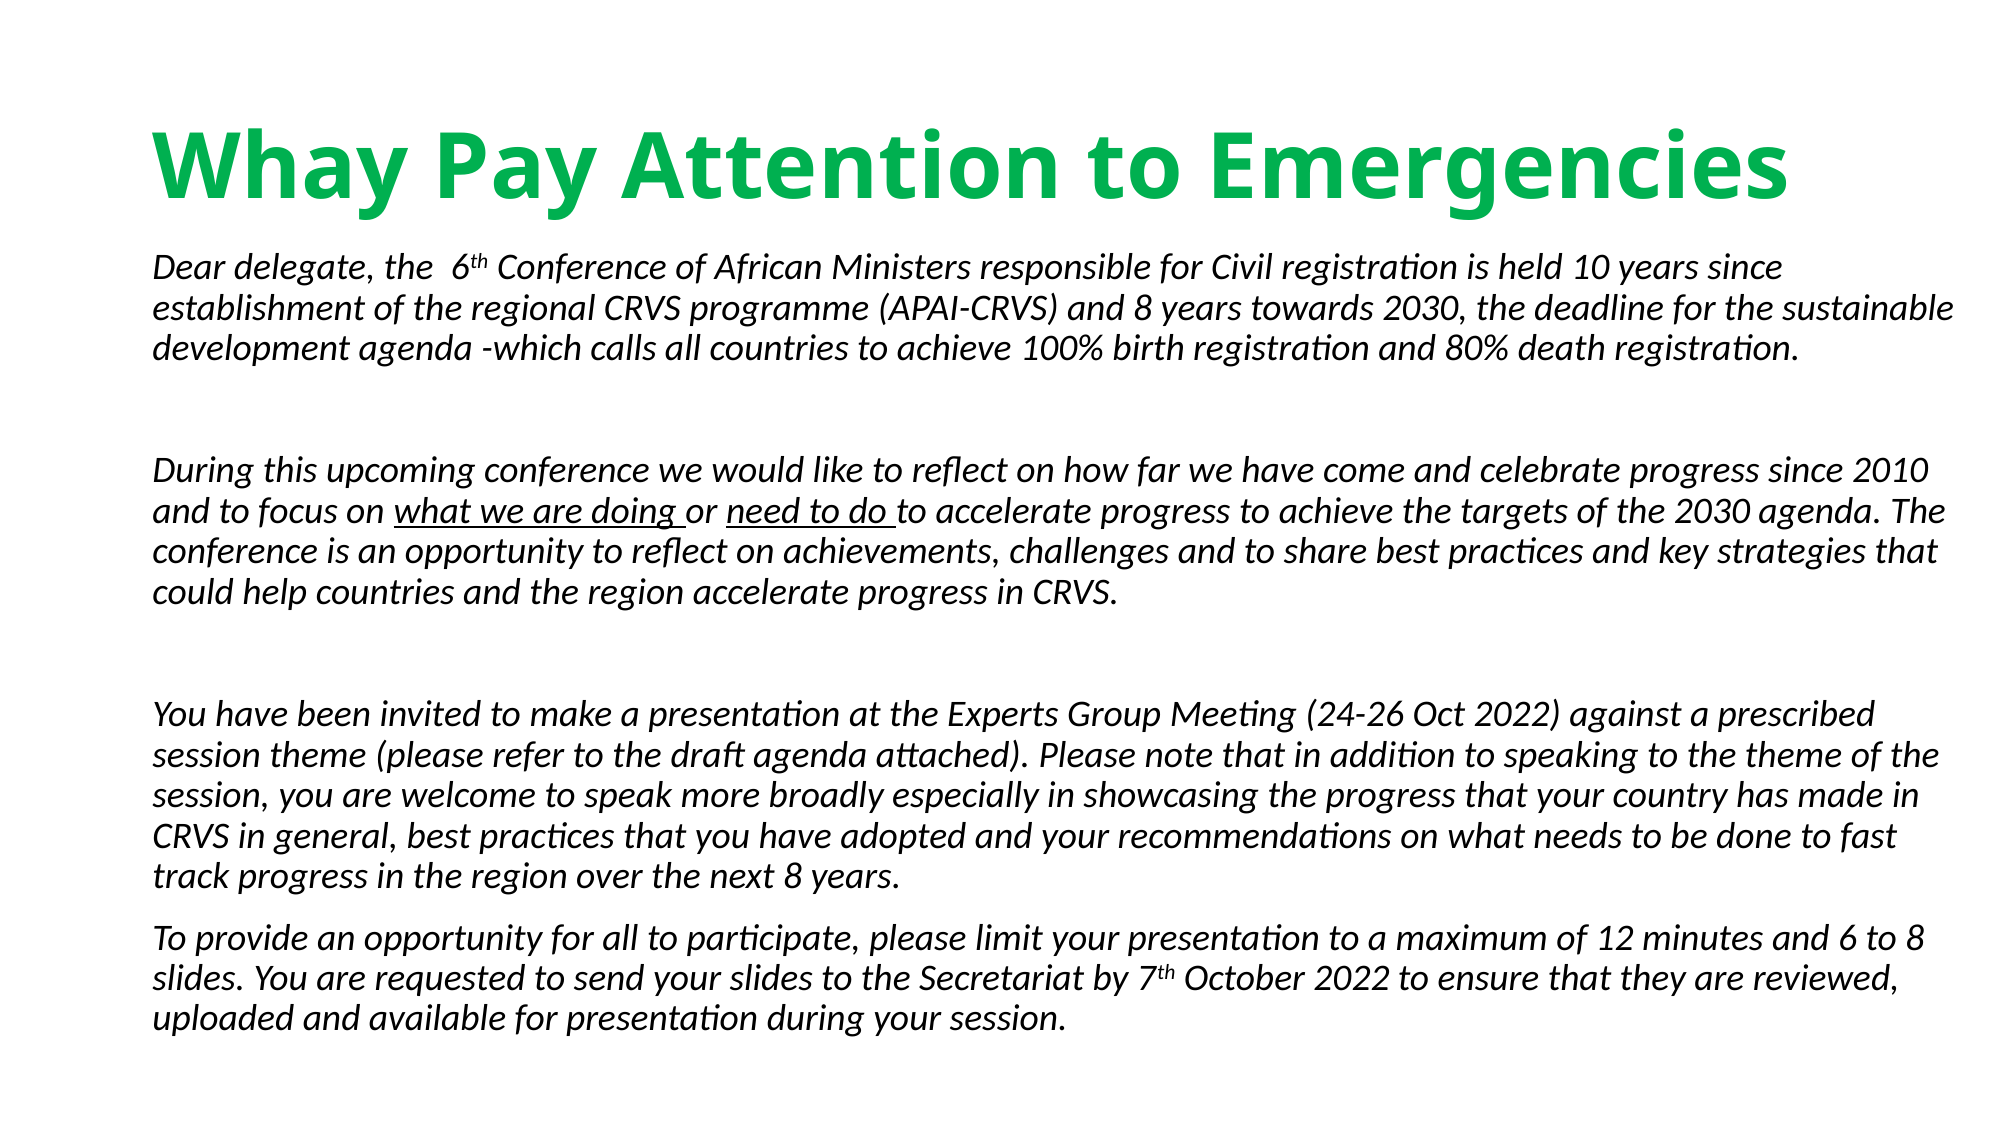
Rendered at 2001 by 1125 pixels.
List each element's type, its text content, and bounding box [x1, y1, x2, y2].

title Whay Pay Attention to Emergencies [137, 59, 1863, 239]
list Dear delegate, the 6th Conference of African Ministers responsible for Civil registration is held 10 years since establishment of the regional CRVS programme (APAI-CRVS) and 8 years towards 2030, the deadline for the sustainable development agenda -which calls all countries to achieve 100% birth registration and 80% death registration. During this upcoming conference we would like to reflect on how far we have come and celebrate progress since 2010 and to focus on what we are doing or need to do to accelerate progress to achieve the targets of the 2030 agenda. The conference is an opportunity to reflect on achievements, challenges and to share best practices and key strategies that could help countries and the region accelerate progress in CRVS. You have been invited to make a presentation at the Experts Group Meeting (24-26 Oct 2022) against a prescribed session theme (please refer to the draft agenda attached). Please note that in addition to speaking to the theme of the session, you are welcome to speak more broadly especially in showcasing the progress that your country has made in CRVS in general, best practices that you have adopted and your recommendations on what needs to be done to fast track progress in the region over the next 8 years. To provide an opportunity for all to participate, please limit your presentation to a maximum of 12 minutes and 6 to 8 slides. You are requested to send your slides to the Secretariat by 7th October 2022 to ensure that they are reviewed, uploaded and available for presentation during your session. [137, 239, 1987, 1066]
